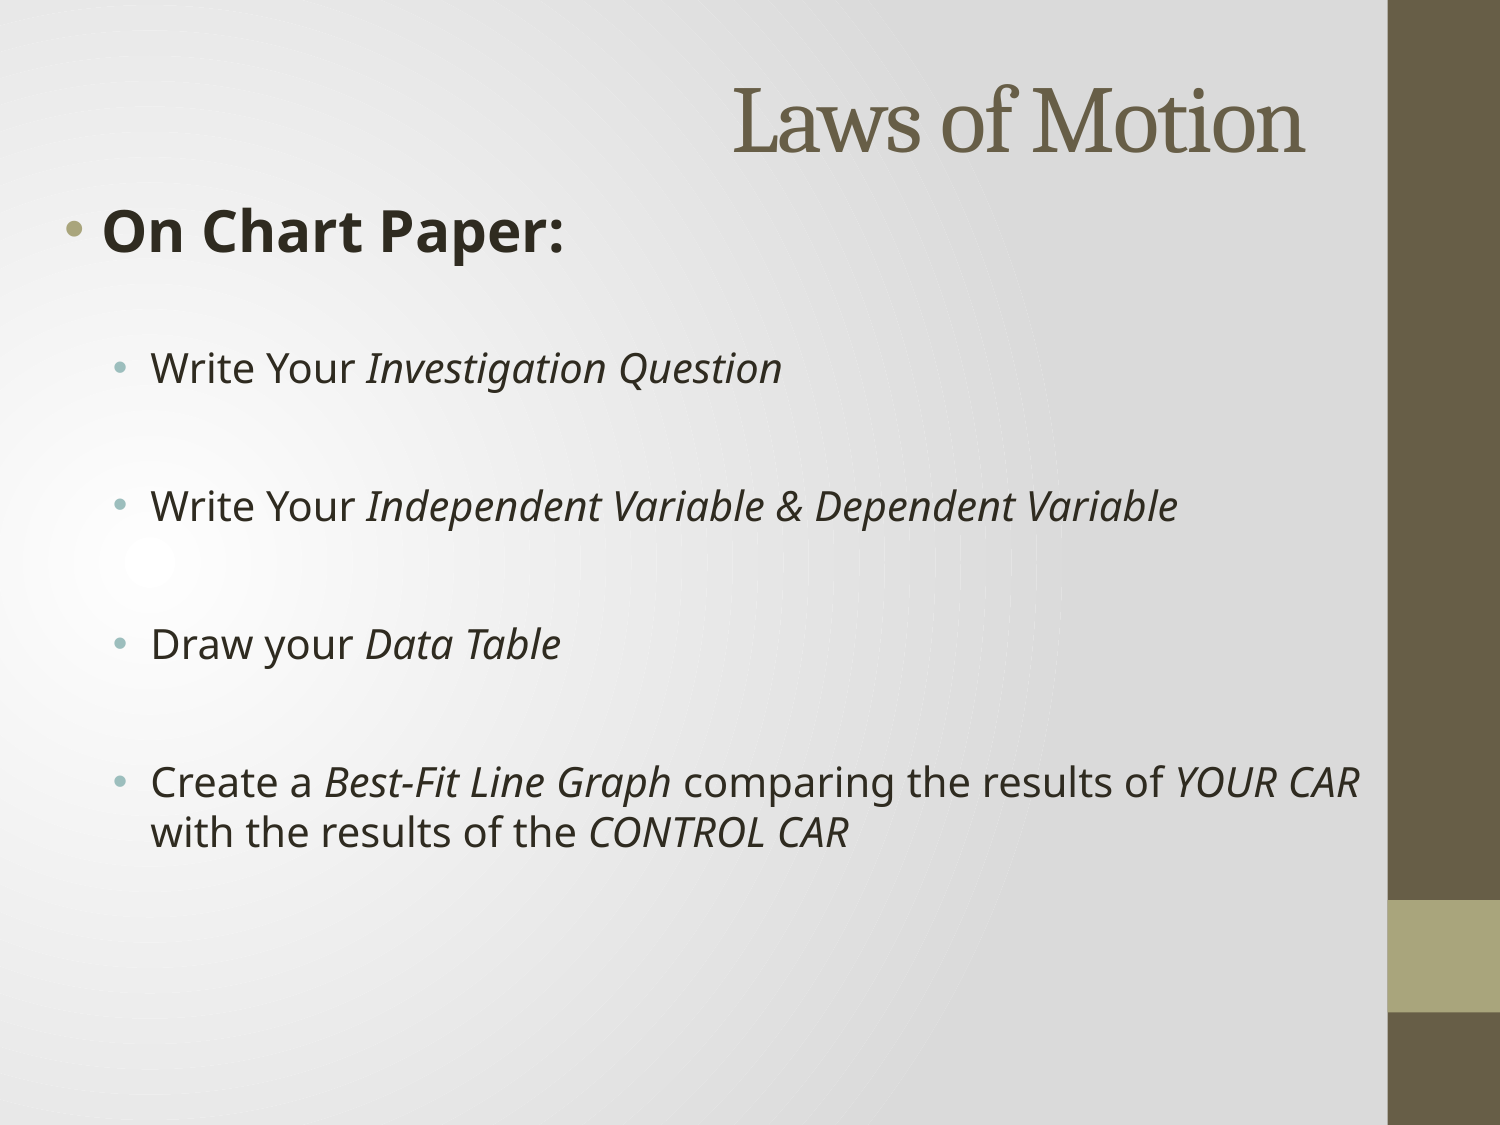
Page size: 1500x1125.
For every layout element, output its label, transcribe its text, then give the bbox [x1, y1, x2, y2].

list On Chart Paper: Write Your Investigation Question Write Your Independent Variable & Dependent Variable Draw your Data Table Create a Best-Fit Line Graph comparing the results of YOUR CAR with the results of the CONTROL CAR [30, 186, 1414, 1019]
title Laws of Motion [171, 20, 1324, 186]
